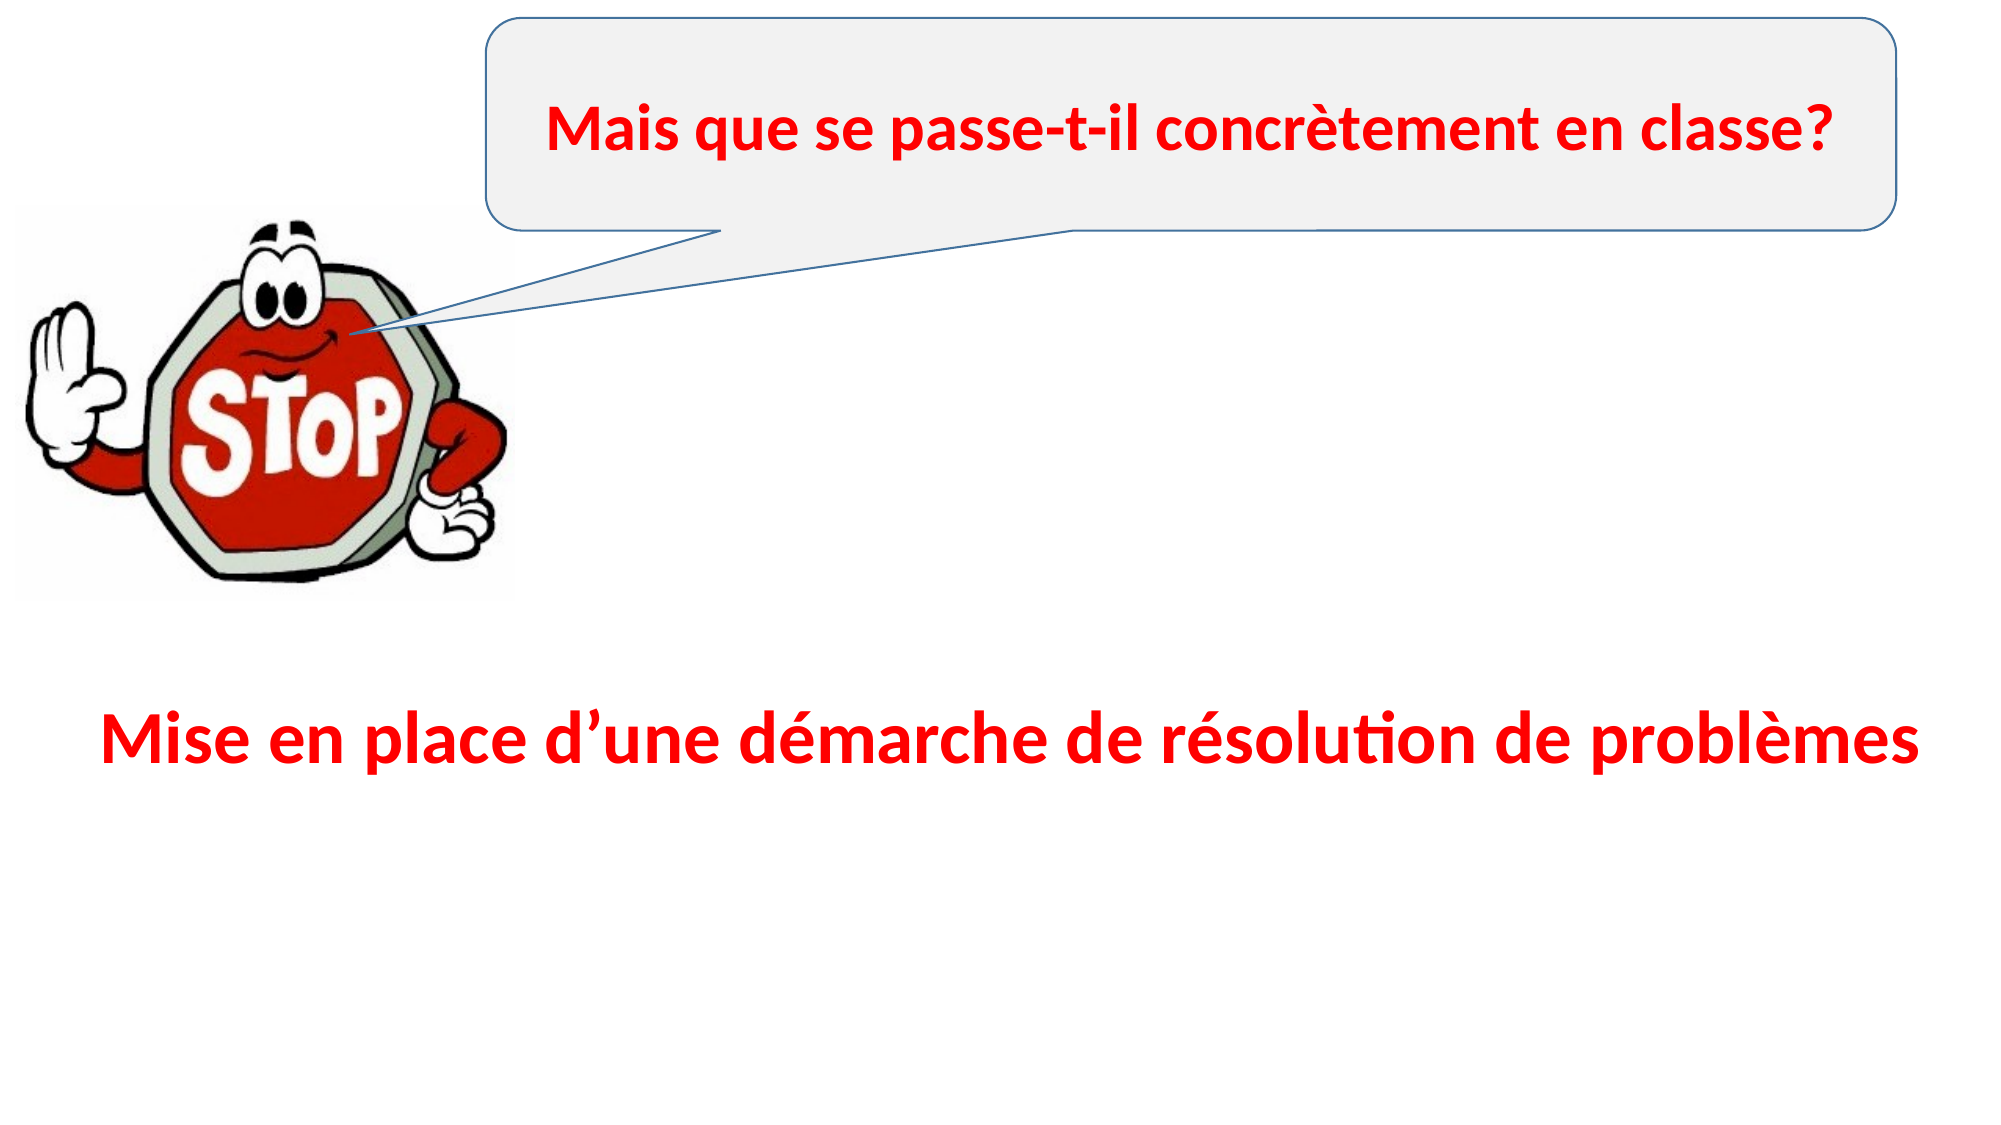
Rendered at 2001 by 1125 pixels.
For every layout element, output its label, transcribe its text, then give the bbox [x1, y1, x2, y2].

text_box Mais que se passe-t-il concrètement en classe? [484, 16, 1898, 312]
picture [15, 181, 515, 624]
text_box Mise en place d’une démarche de résolution de problèmes [84, 680, 1955, 786]
